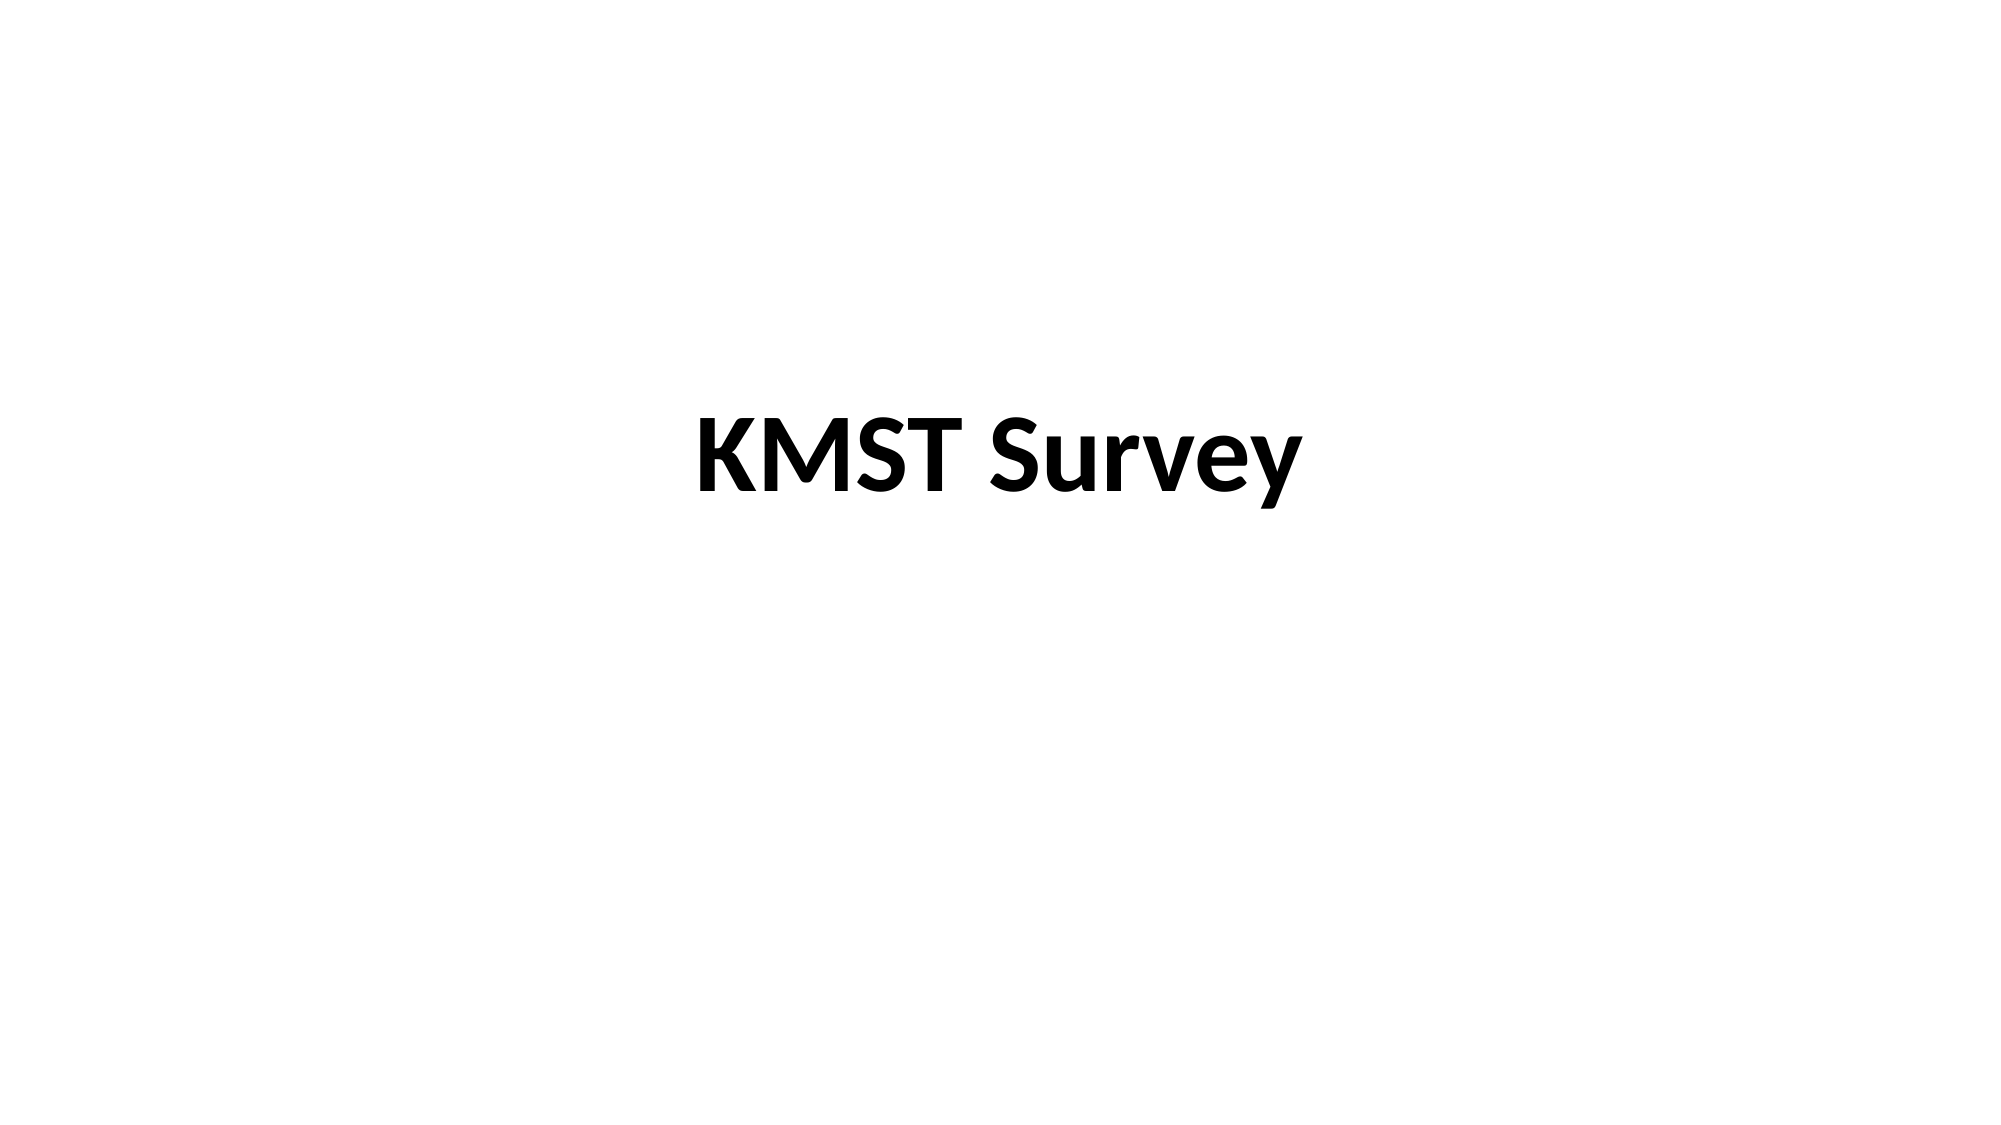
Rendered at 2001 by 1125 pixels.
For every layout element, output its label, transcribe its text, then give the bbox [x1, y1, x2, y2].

title KMST Survey [249, 131, 1750, 524]
